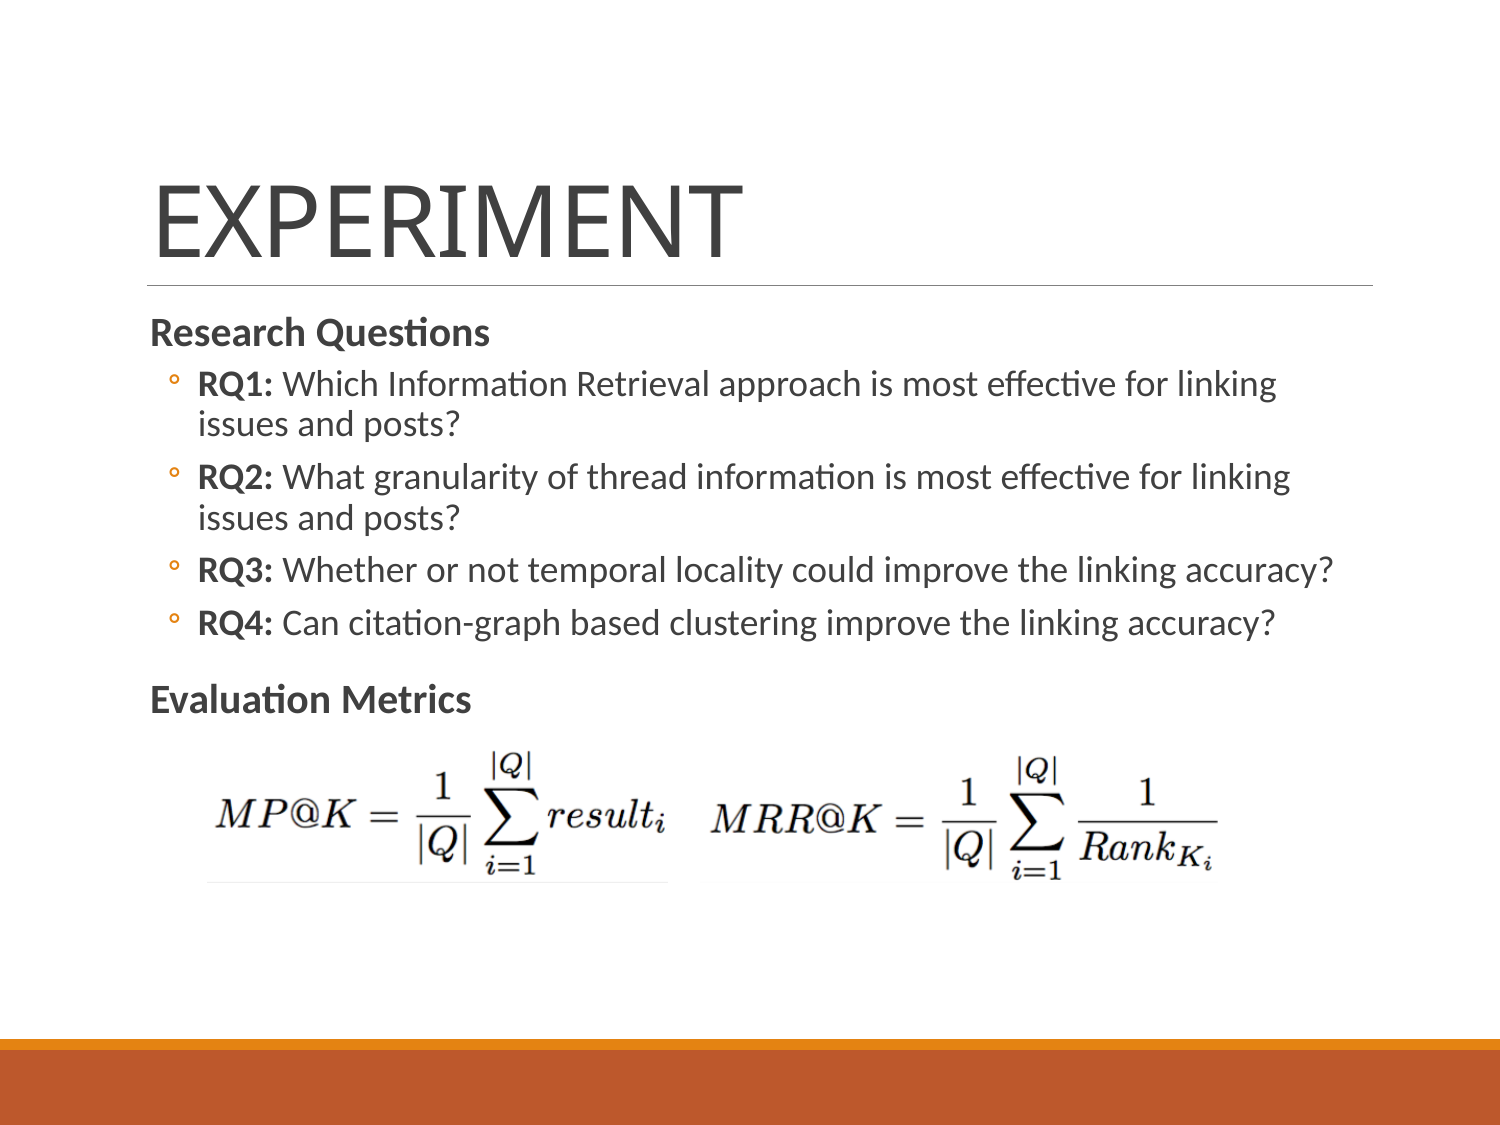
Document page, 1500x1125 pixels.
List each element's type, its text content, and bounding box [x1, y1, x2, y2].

picture [206, 745, 669, 885]
title EXPERIMENT [135, 47, 1373, 285]
picture [699, 752, 1218, 885]
list Research Questions RQ1: Which Information Retrieval approach is most effective for linking issues and posts? RQ2: What granularity of thread information is most effective for linking issues and posts? RQ3: Whether or not temporal locality could improve the linking accuracy? RQ4: Can citation-graph based clustering improve the linking accuracy? Evaluation Metrics [135, 302, 1373, 963]
